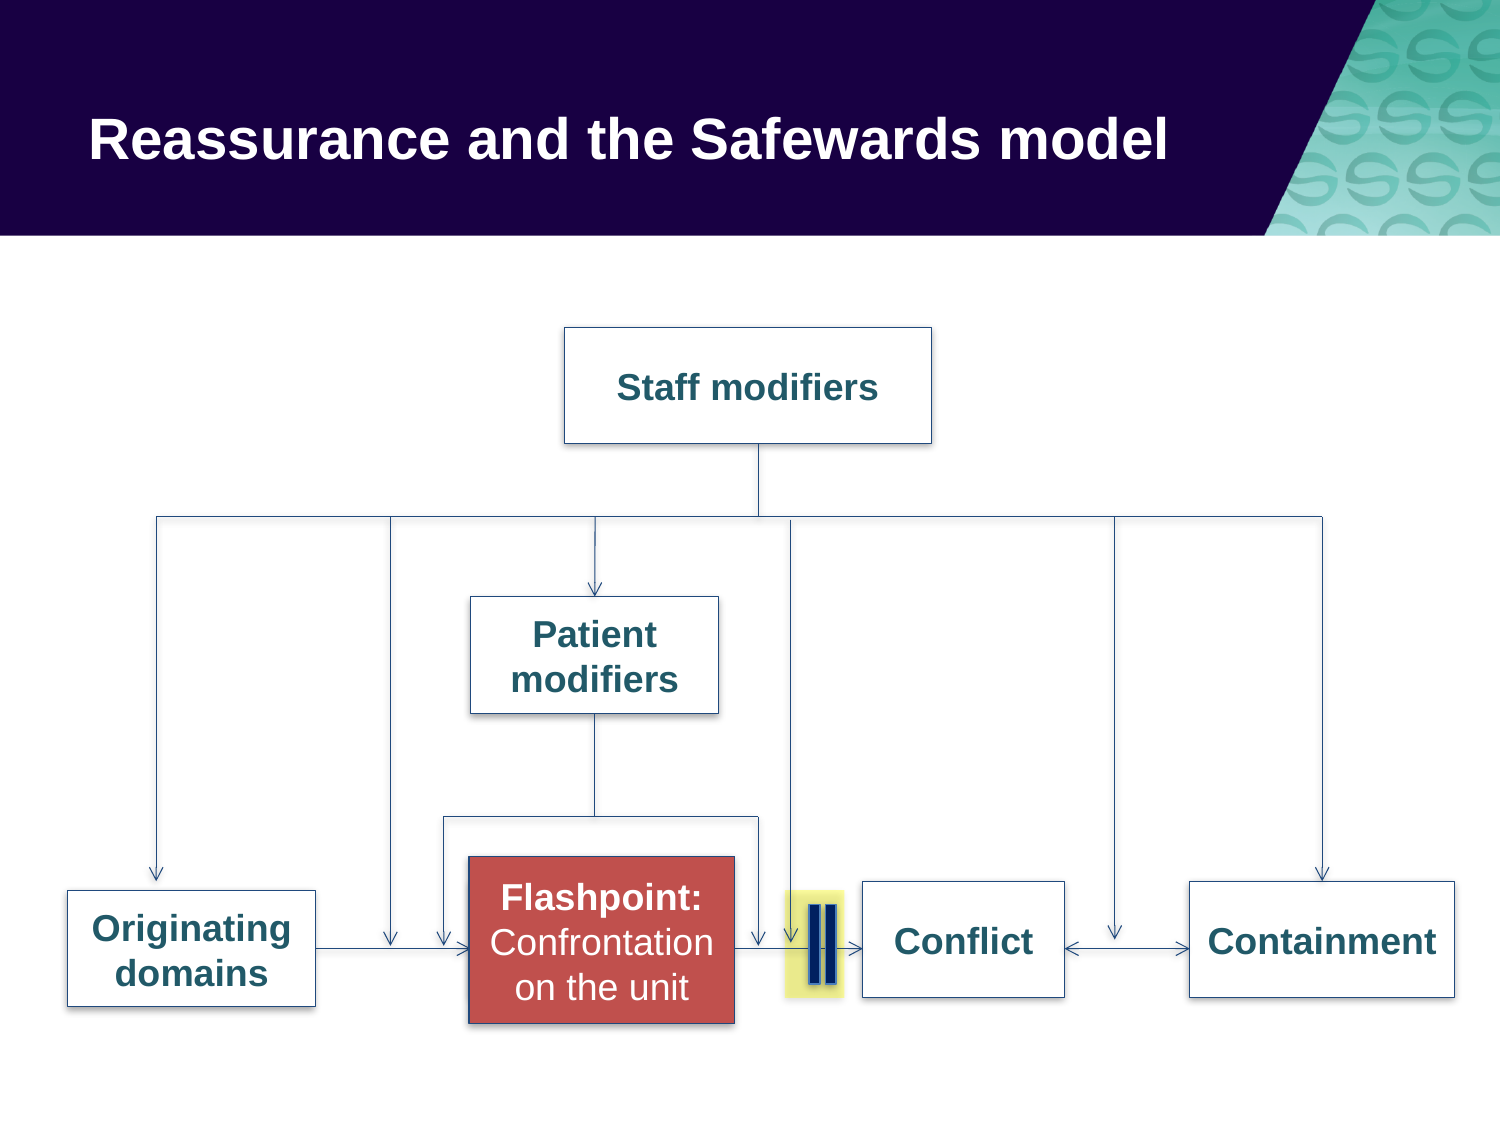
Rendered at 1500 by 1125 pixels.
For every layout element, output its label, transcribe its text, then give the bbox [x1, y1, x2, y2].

text_box [825, 957, 837, 985]
text_box [784, 958, 845, 999]
text_box [795, 889, 845, 946]
text_box Flashpoint: Confrontation on the unit [468, 855, 736, 1025]
title Reassurance and the Safewards model [88, 44, 1270, 222]
picture [0, 0, 1500, 1125]
text_box [808, 957, 821, 985]
text_box [825, 904, 837, 947]
text_box Patient modifiers [470, 596, 719, 714]
text_box Staff modifiers [564, 326, 932, 444]
text_box [808, 904, 821, 947]
text_box Conflict [862, 880, 1065, 999]
text_box Originating domains [67, 889, 316, 1008]
text_box Containment [1189, 880, 1455, 999]
